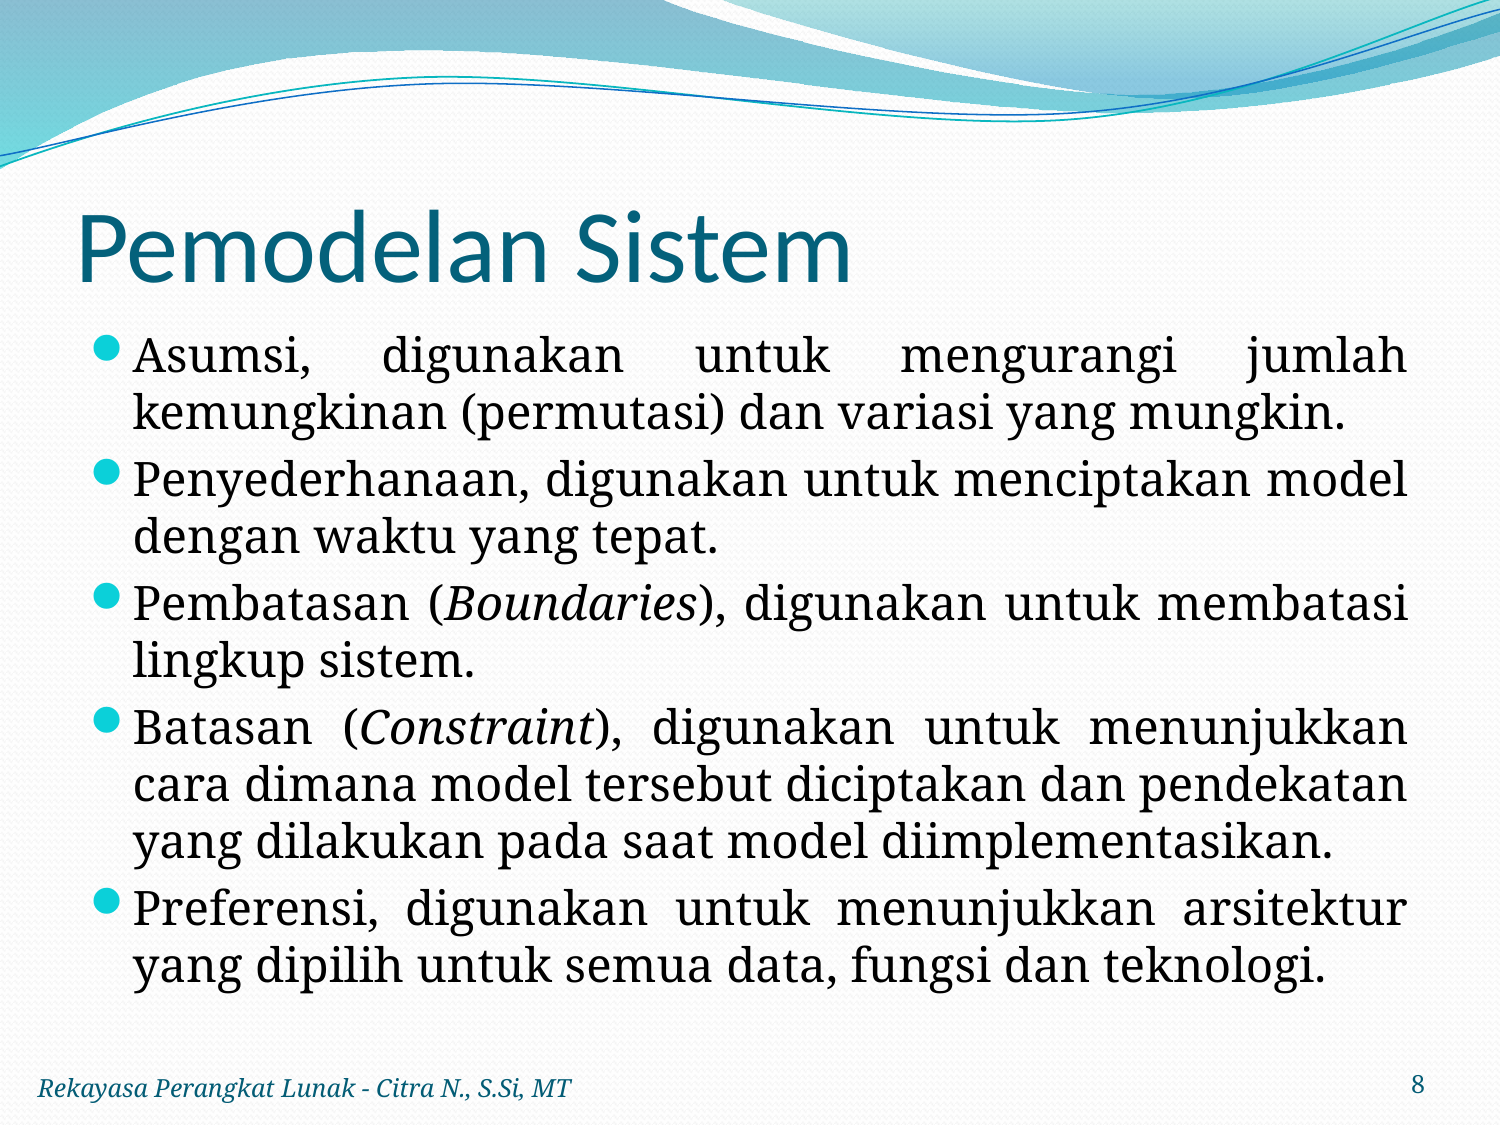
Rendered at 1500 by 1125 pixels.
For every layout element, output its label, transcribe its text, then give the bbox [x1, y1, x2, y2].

footer Rekayasa Perangkat Lunak - Citra N., S.Si, MT [37, 1042, 588, 1103]
title Pemodelan Sistem [75, 115, 1425, 303]
slide_number 8 [1299, 1042, 1425, 1103]
list Asumsi, digunakan untuk mengurangi jumlah kemungkinan (permutasi) dan variasi yang mungkin. Penyederhanaan, digunakan untuk menciptakan model dengan waktu yang tepat. Pembatasan (Boundaries), digunakan untuk membatasi lingkup sistem. Batasan (Constraint), digunakan untuk menunjukkan cara dimana model tersebut diciptakan dan pendekatan yang dilakukan pada saat model diimplementasikan. Preferensi, digunakan untuk menunjukkan arsitektur yang dipilih untuk semua data, fungsi dan teknologi. [75, 317, 1425, 1038]
